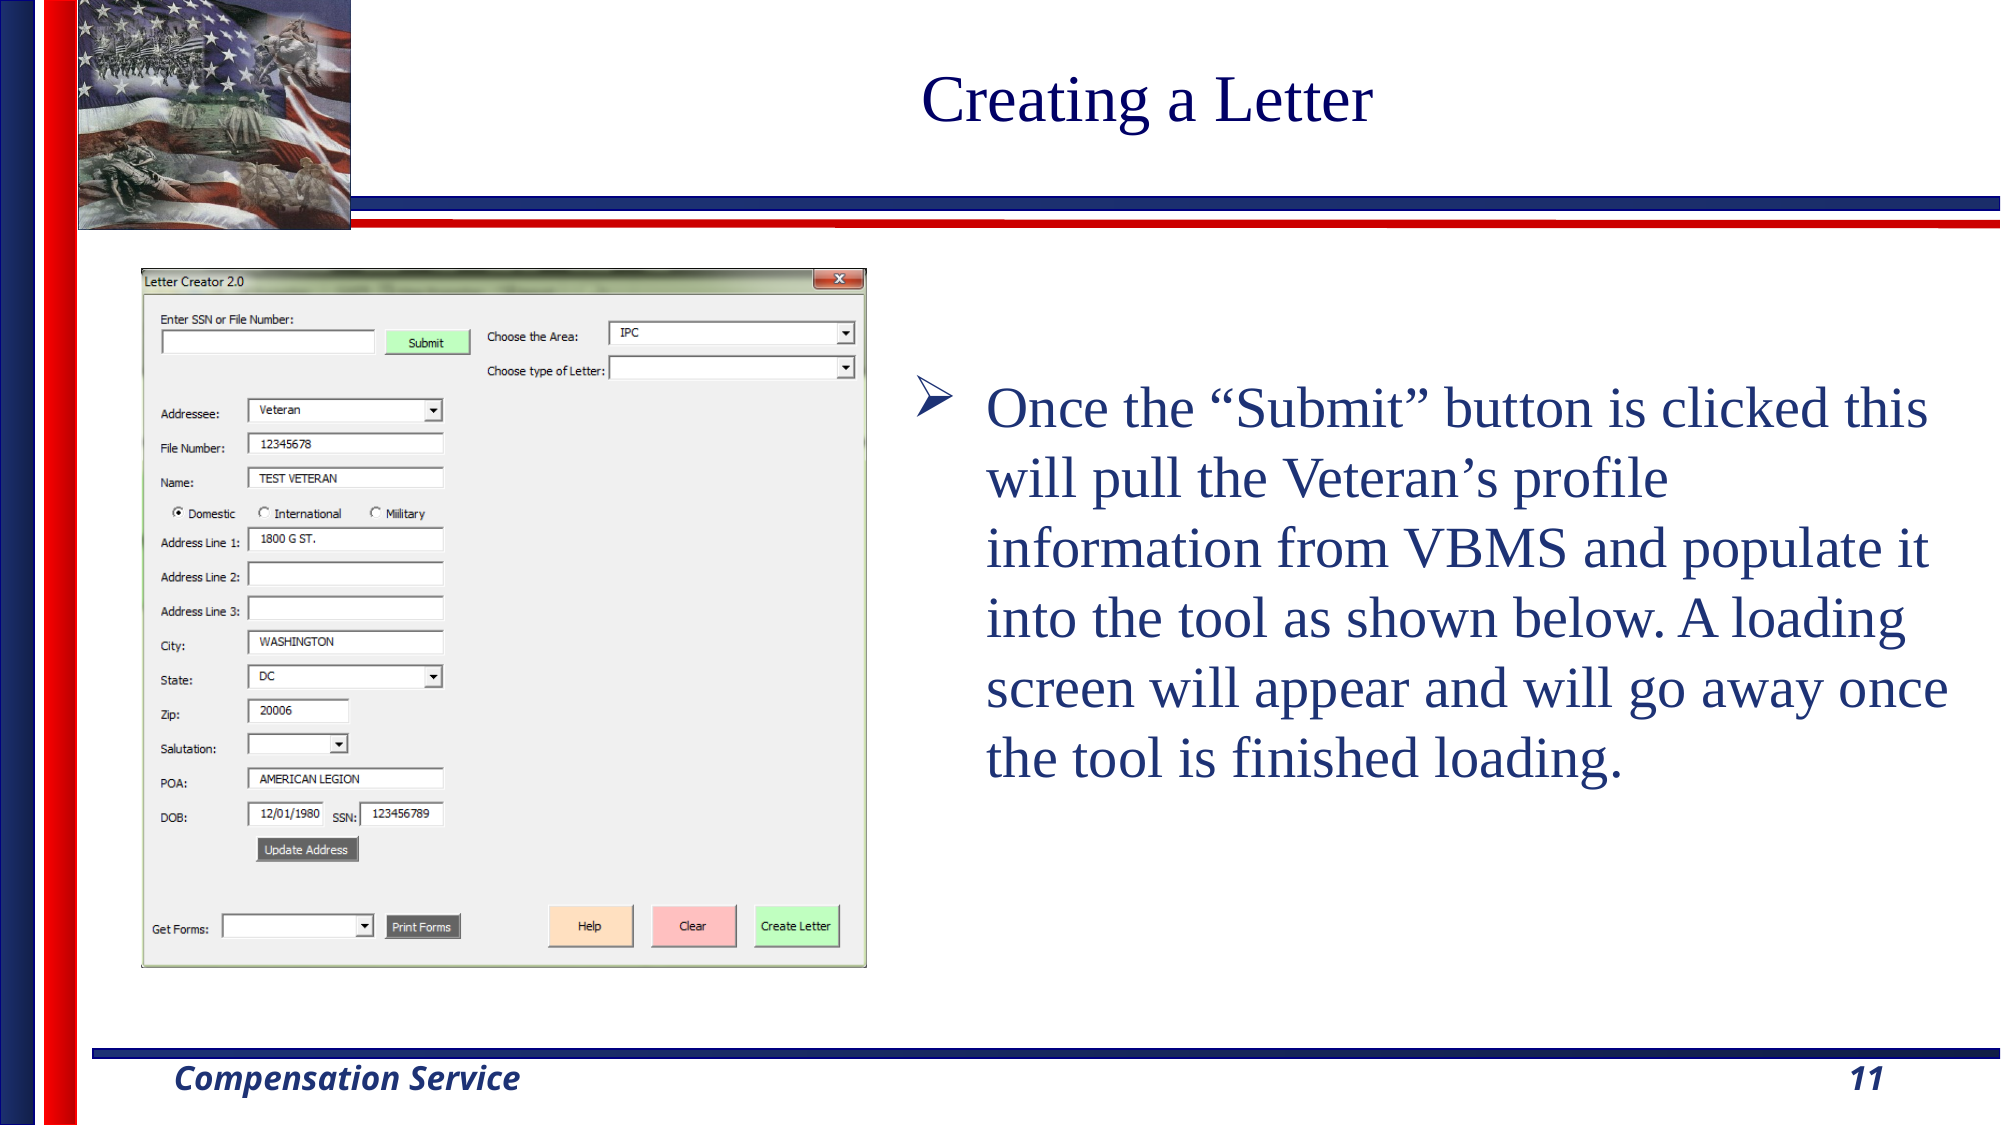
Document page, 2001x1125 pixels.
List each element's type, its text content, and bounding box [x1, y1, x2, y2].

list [141, 267, 868, 968]
text_box Once the “Submit” button is clicked this will pull the Veteran’s profile information from VBMS and populate it into the tool as shown below. A loading screen will appear and will go away once the tool is finished loading. [897, 361, 1972, 797]
picture [78, 0, 351, 230]
slide_number 11 [1733, 1042, 2000, 1118]
title Creating a Letter [350, 0, 1946, 190]
